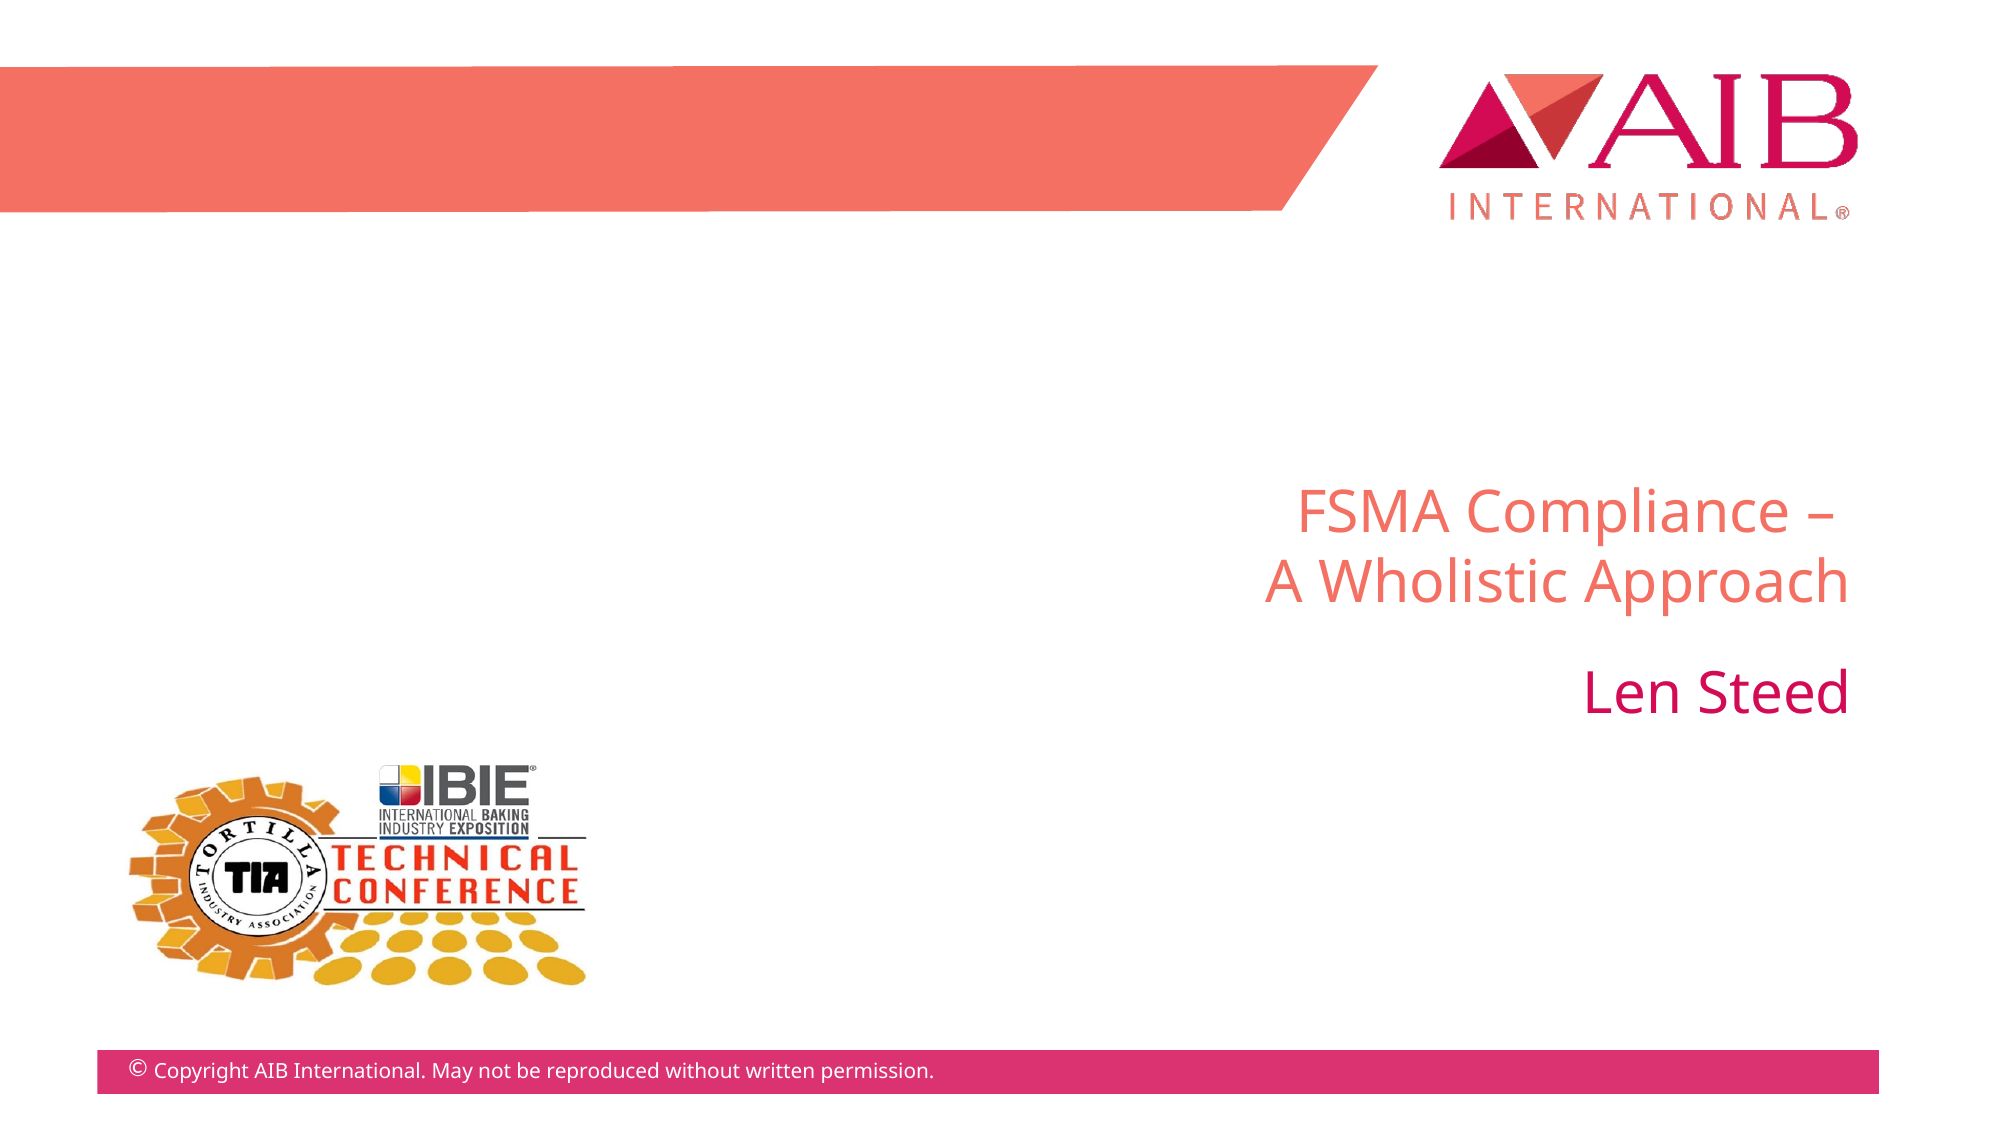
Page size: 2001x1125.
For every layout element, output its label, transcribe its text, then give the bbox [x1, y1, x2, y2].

picture [124, 762, 594, 993]
title FSMA Compliance – A Wholistic Approach [483, 465, 1867, 623]
subtitle Len Steed [483, 648, 1867, 738]
picture [1433, 67, 1867, 225]
